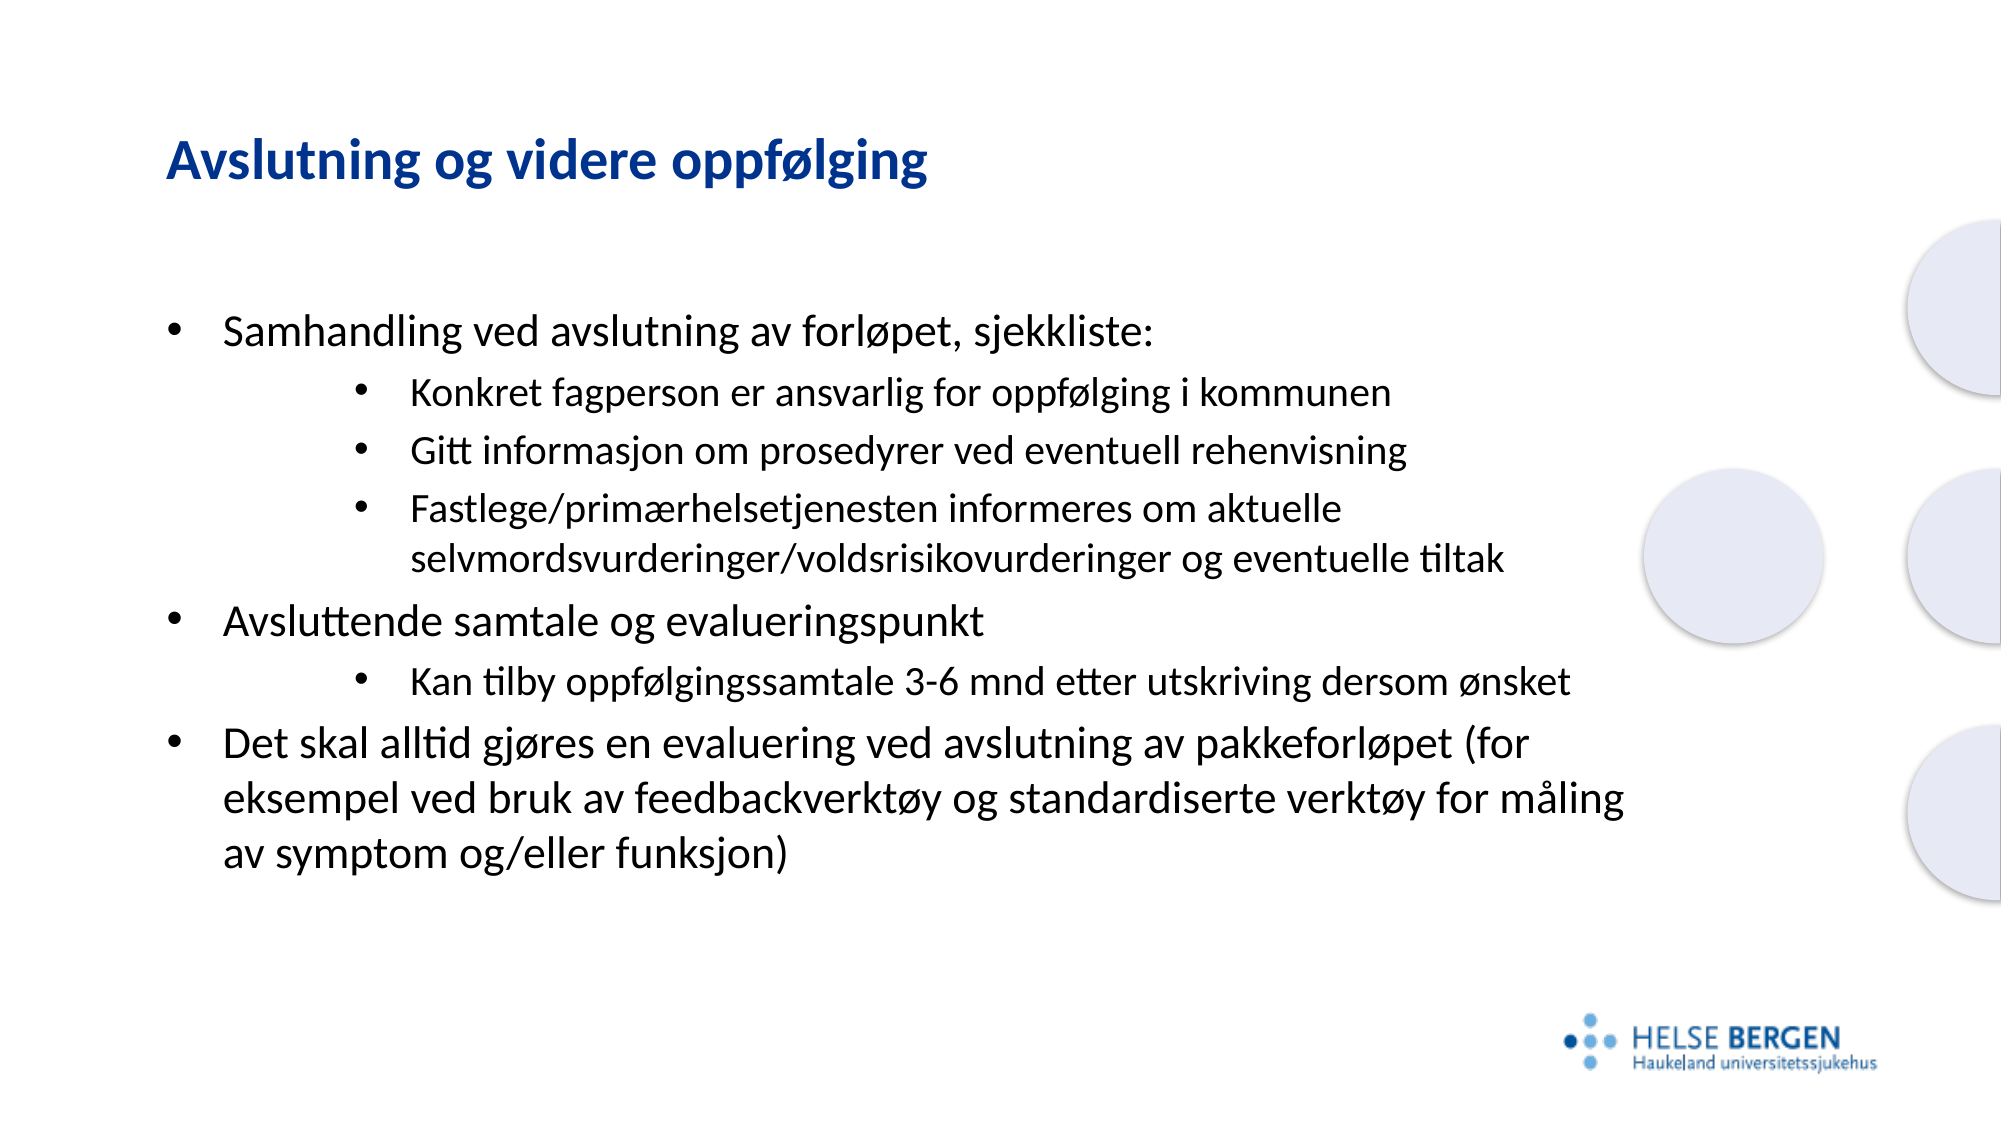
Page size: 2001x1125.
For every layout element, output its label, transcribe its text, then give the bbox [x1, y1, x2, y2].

list Samhandling ved avslutning av forløpet, sjekkliste: Konkret fagperson er ansvarlig for oppfølging i kommunen Gitt informasjon om prosedyrer ved eventuell rehenvisning Fastlege/primærhelsetjenesten informeres om aktuelle selvmordsvurderinger/voldsrisikovurderinger og eventuelle tiltak Avsluttende samtale og evalueringspunkt Kan tilby oppfølgingssamtale 3-6 mnd etter utskriving dersom ønsket Det skal alltid gjøres en evaluering ved avslutning av pakkeforløpet (for eksempel ved bruk av feedbackverktøy og standardiserte verktøy for måling av symptom og/eller funksjon) [151, 293, 1683, 1037]
title Avslutning og videre oppfølging [151, 113, 1831, 280]
